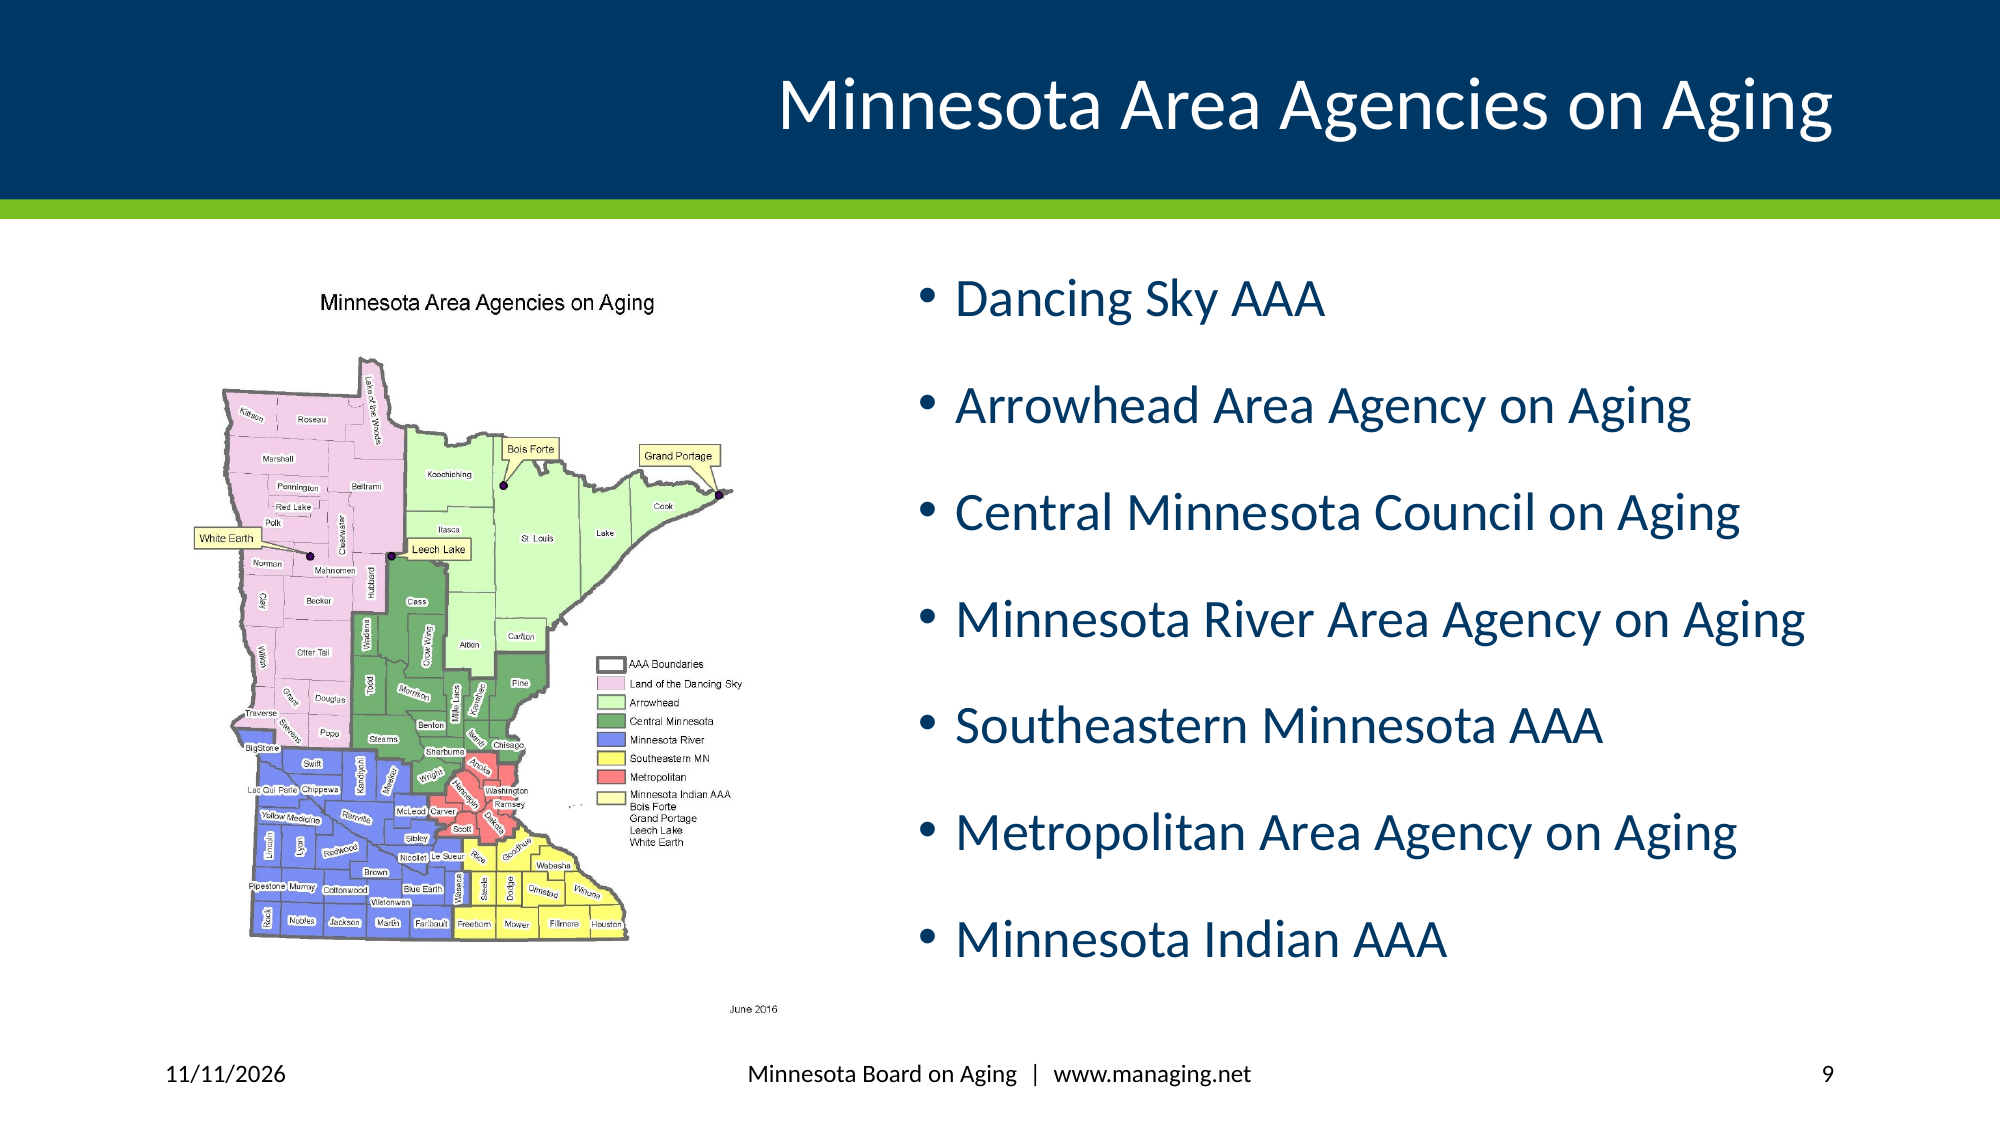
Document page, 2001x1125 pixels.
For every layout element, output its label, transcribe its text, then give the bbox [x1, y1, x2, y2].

list Dancing Sky AAA Arrowhead Area Agency on Aging Central Minnesota Council on Aging Minnesota River Area Agency on Aging Southeastern Minnesota AAA Metropolitan Area Agency on Aging Minnesota Indian AAA [903, 254, 1894, 1005]
footer Minnesota Board on Aging | www.managing.net [541, 1042, 1459, 1103]
title Minnesota Area Agencies on Aging [150, 29, 1850, 180]
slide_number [150, 1042, 375, 1103]
slide_number 9 [1624, 1042, 1850, 1103]
picture [171, 228, 804, 1047]
